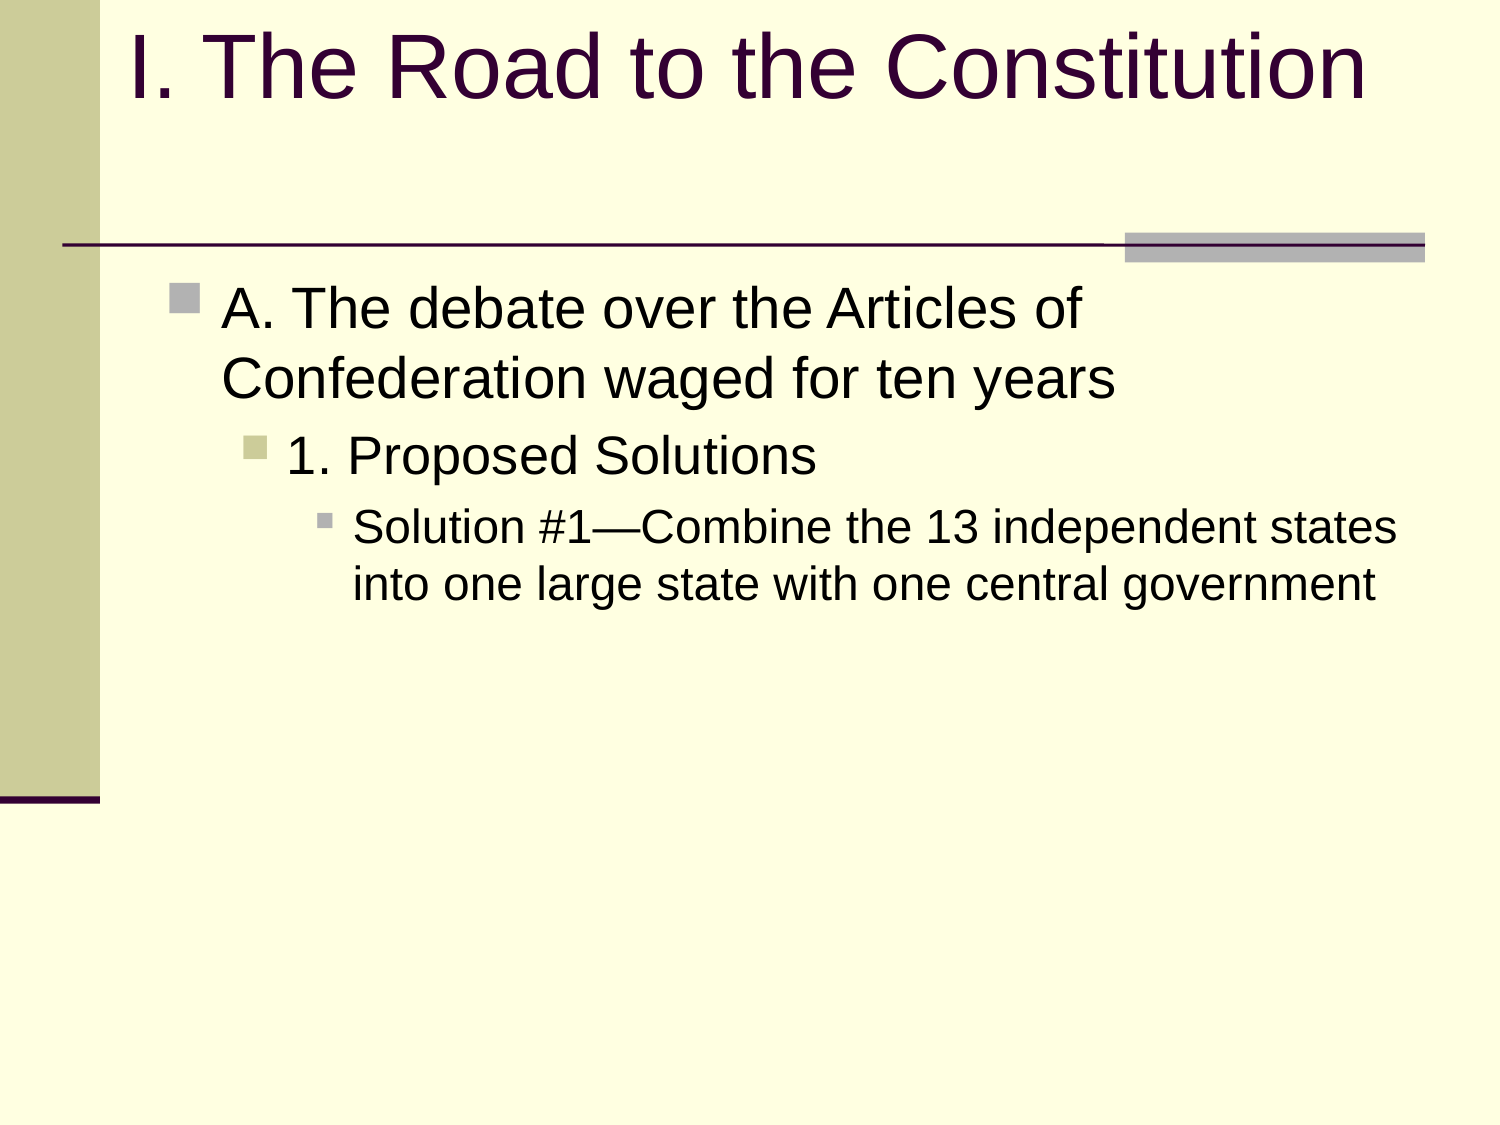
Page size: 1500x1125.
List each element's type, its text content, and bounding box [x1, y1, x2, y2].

text_box I. The Road to the Constitution [112, 0, 1388, 125]
title [149, 45, 1426, 234]
list A. The debate over the Articles of Confederation waged for ten years 1. Proposed Solutions Solution #1—Combine the 13 independent states into one large state with one central government [149, 262, 1426, 1125]
